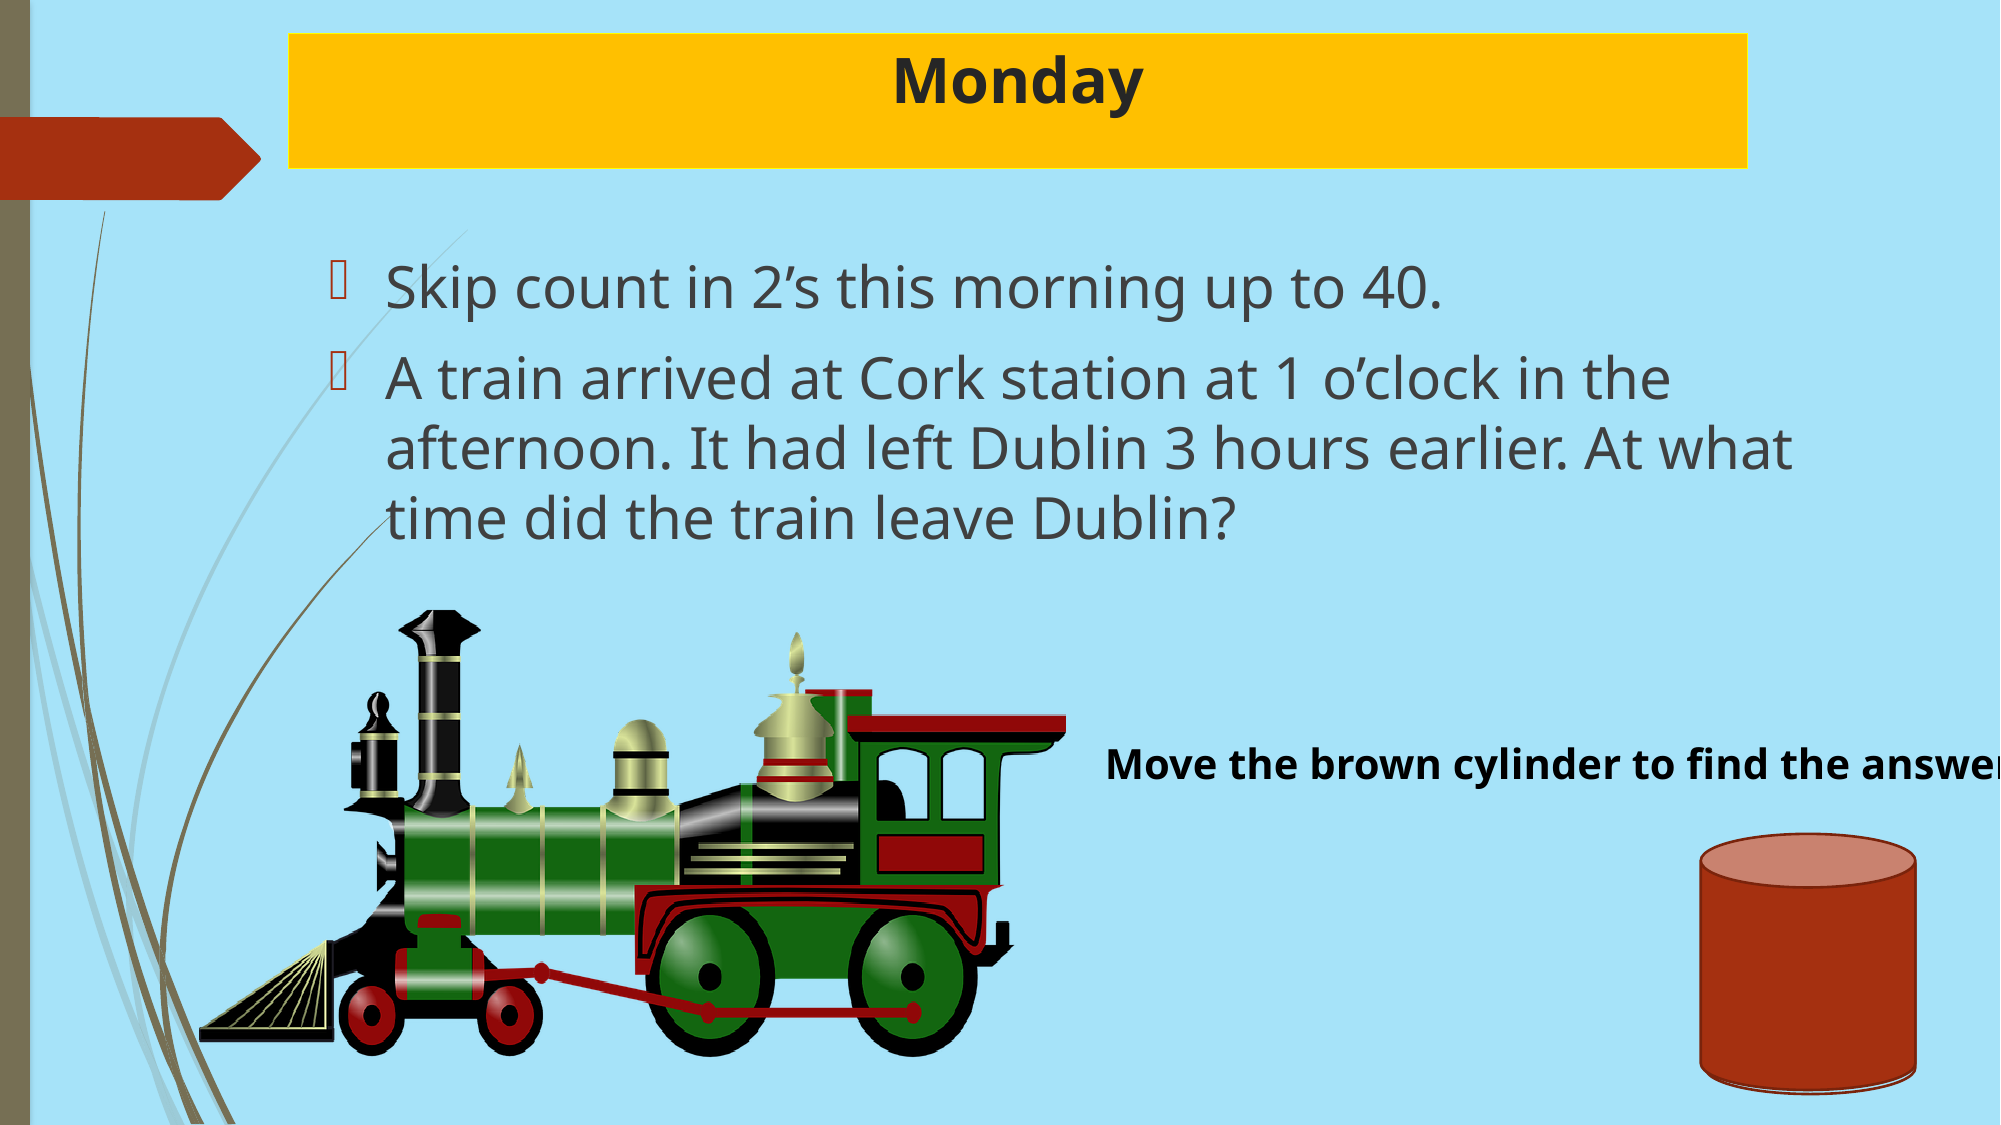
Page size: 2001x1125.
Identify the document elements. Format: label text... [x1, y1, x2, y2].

list Skip count in 2’s this morning up to 40. A train arrived at Cork station at 1 o’clock in the afternoon. It had left Dublin 3 hours earlier. At what time did the train leave Dublin? [313, 243, 1886, 892]
picture [199, 566, 1066, 1101]
title Monday [288, 33, 1748, 169]
text_box 10 o’clock [1706, 1066, 1917, 1096]
text_box Move the brown cylinder to find the answer [1090, 730, 2000, 796]
text_box [1699, 832, 1917, 1092]
